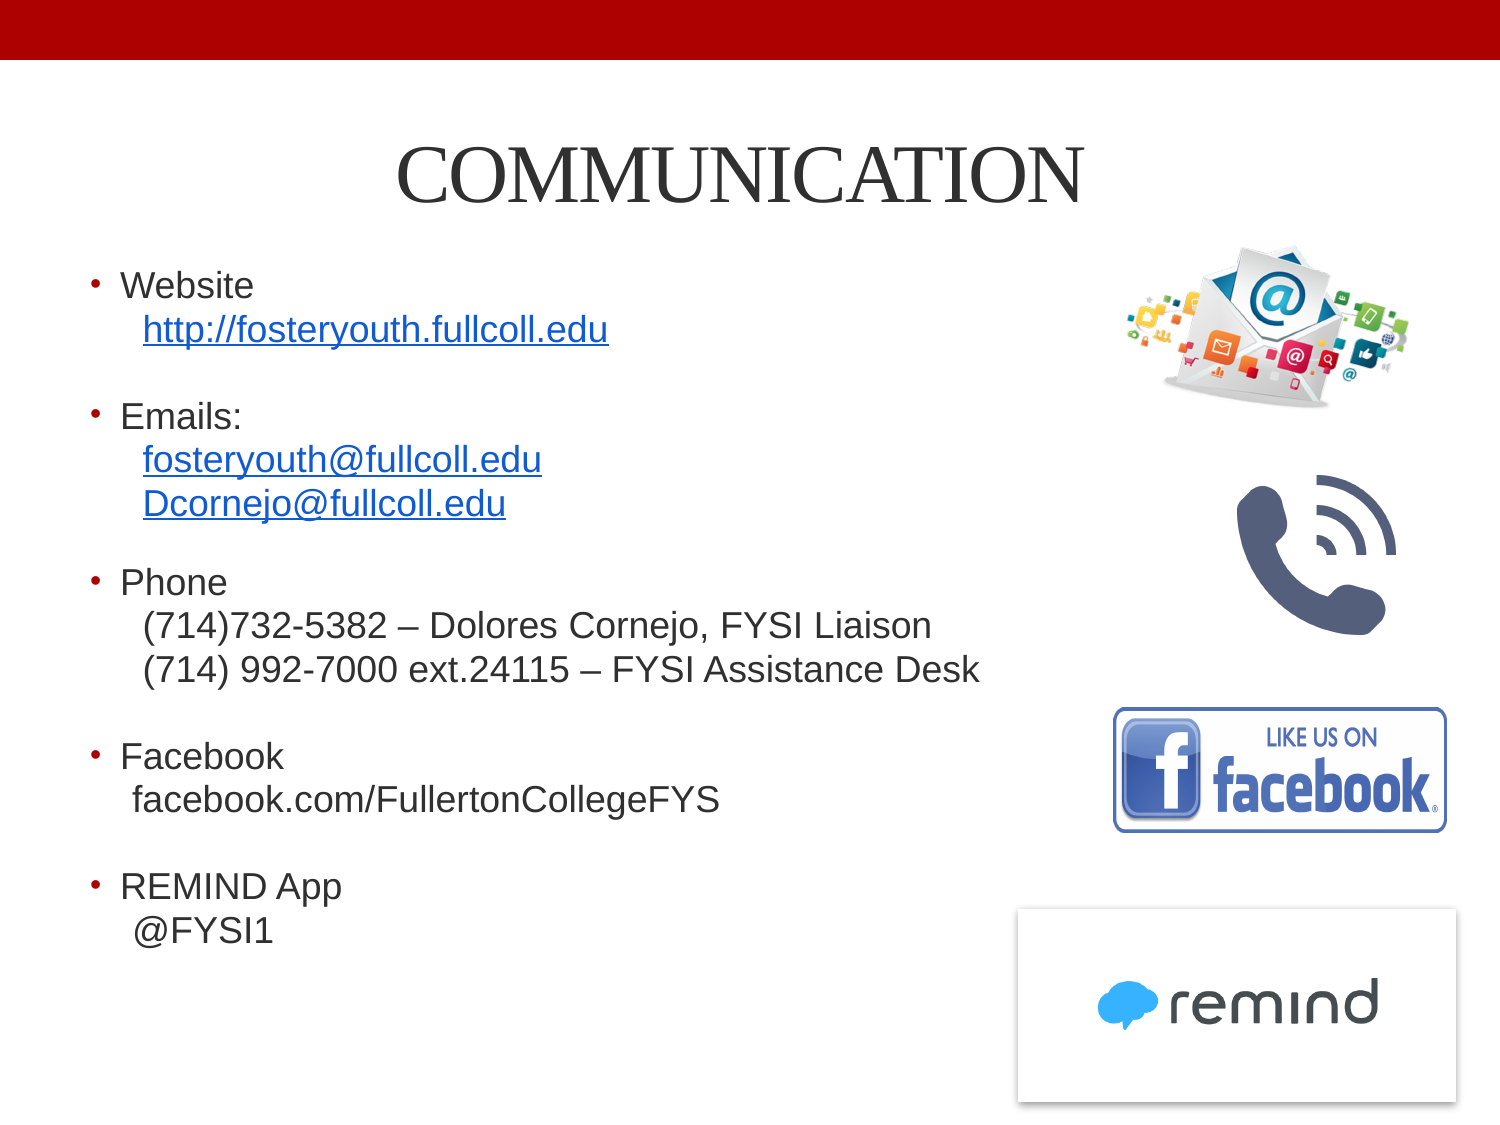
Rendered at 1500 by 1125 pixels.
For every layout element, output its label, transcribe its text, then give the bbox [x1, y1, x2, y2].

picture [1089, 184, 1446, 457]
picture [1113, 706, 1447, 833]
picture [1236, 475, 1397, 635]
title Communication [75, 87, 1425, 250]
list Website http://fosteryouth.fullcoll.edu Emails: fosteryouth@fullcoll.edu Dcornejo@fullcoll.edu Phone (714)732-5382 – Dolores Cornejo, FYSI Liaison (714) 992-7000 ext.24115 – FYSI Assistance Desk Facebook facebook.com/FullertonCollegeFYS REMIND App @FYSI1 [75, 262, 1425, 1063]
picture [1032, 922, 1442, 1088]
